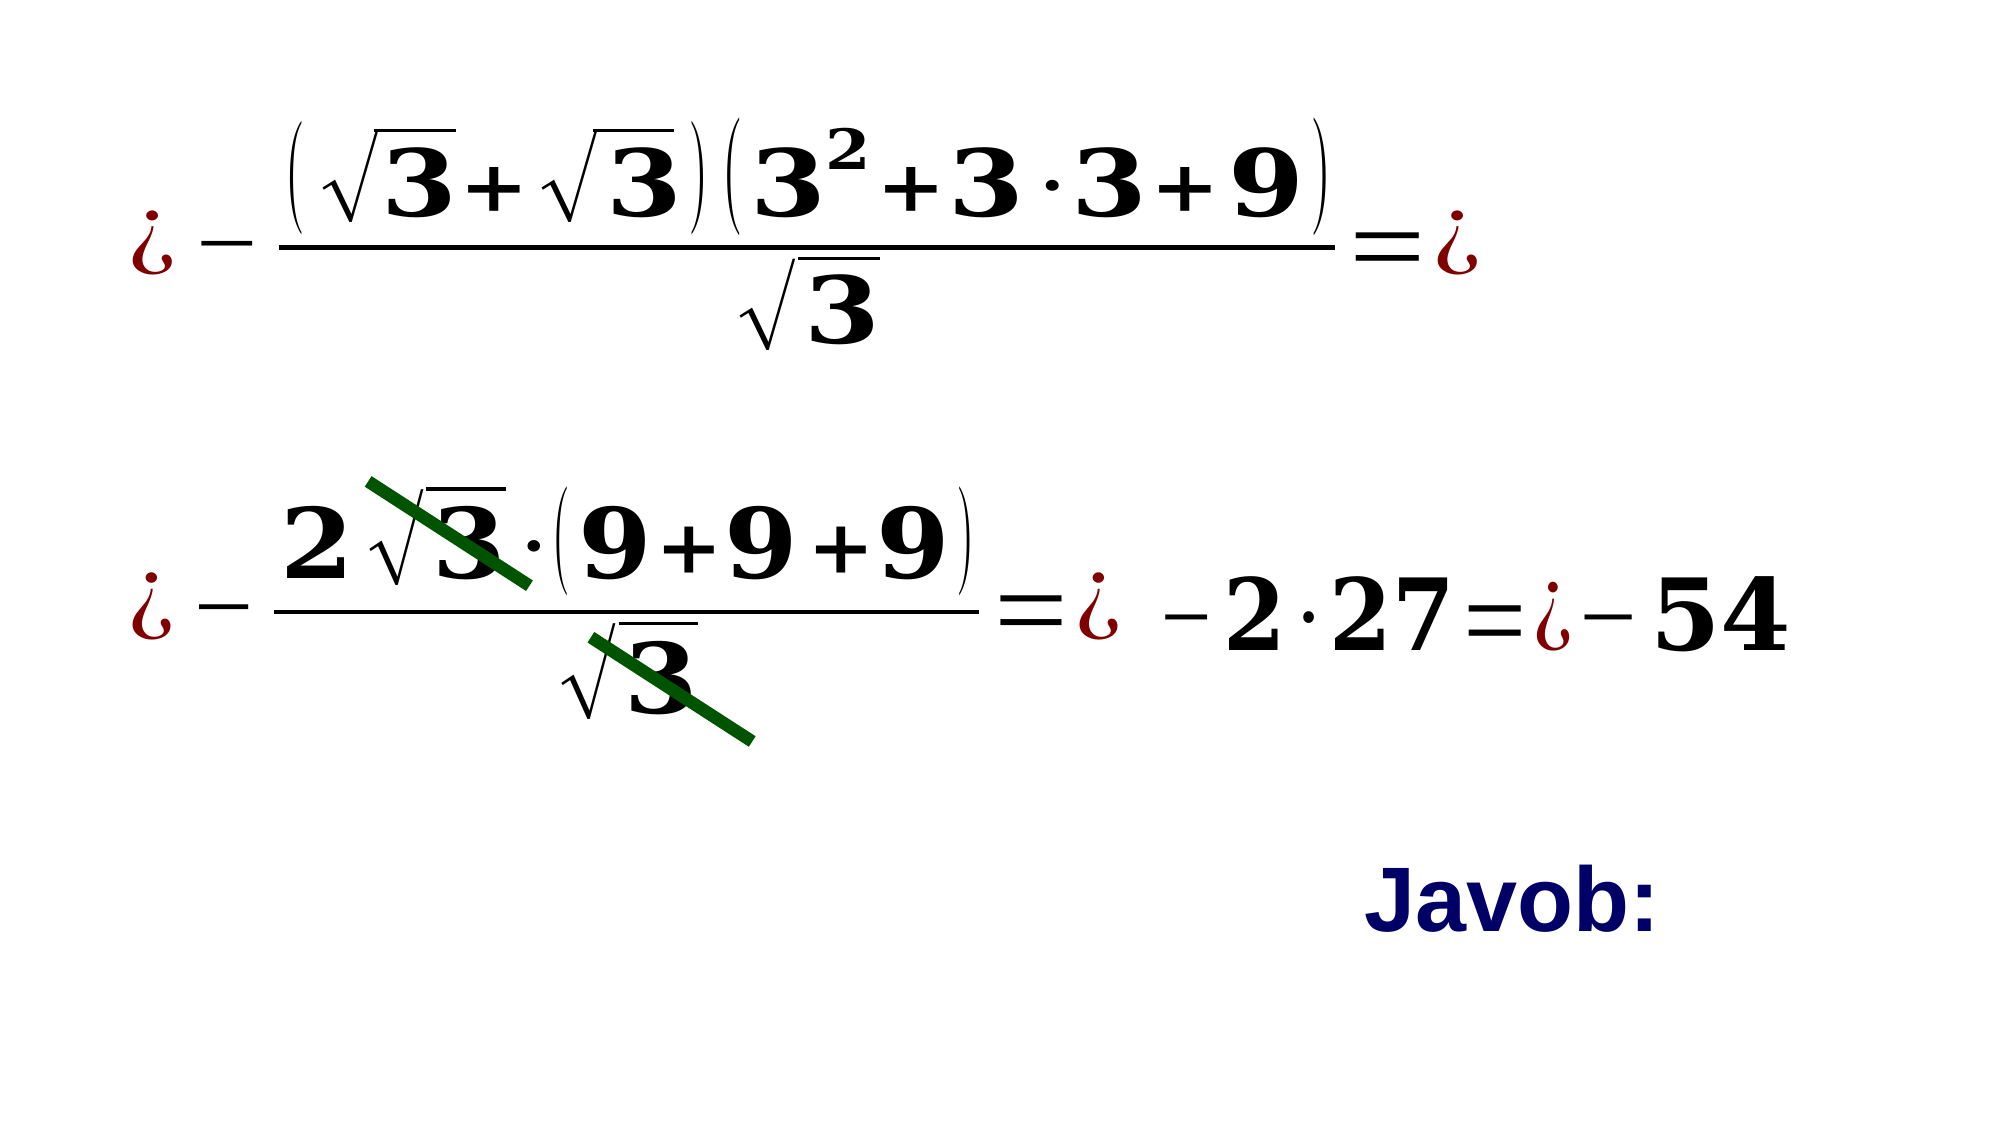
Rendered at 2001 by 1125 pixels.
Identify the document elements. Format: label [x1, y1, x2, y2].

text_box [590, 637, 753, 742]
text_box [368, 481, 530, 586]
